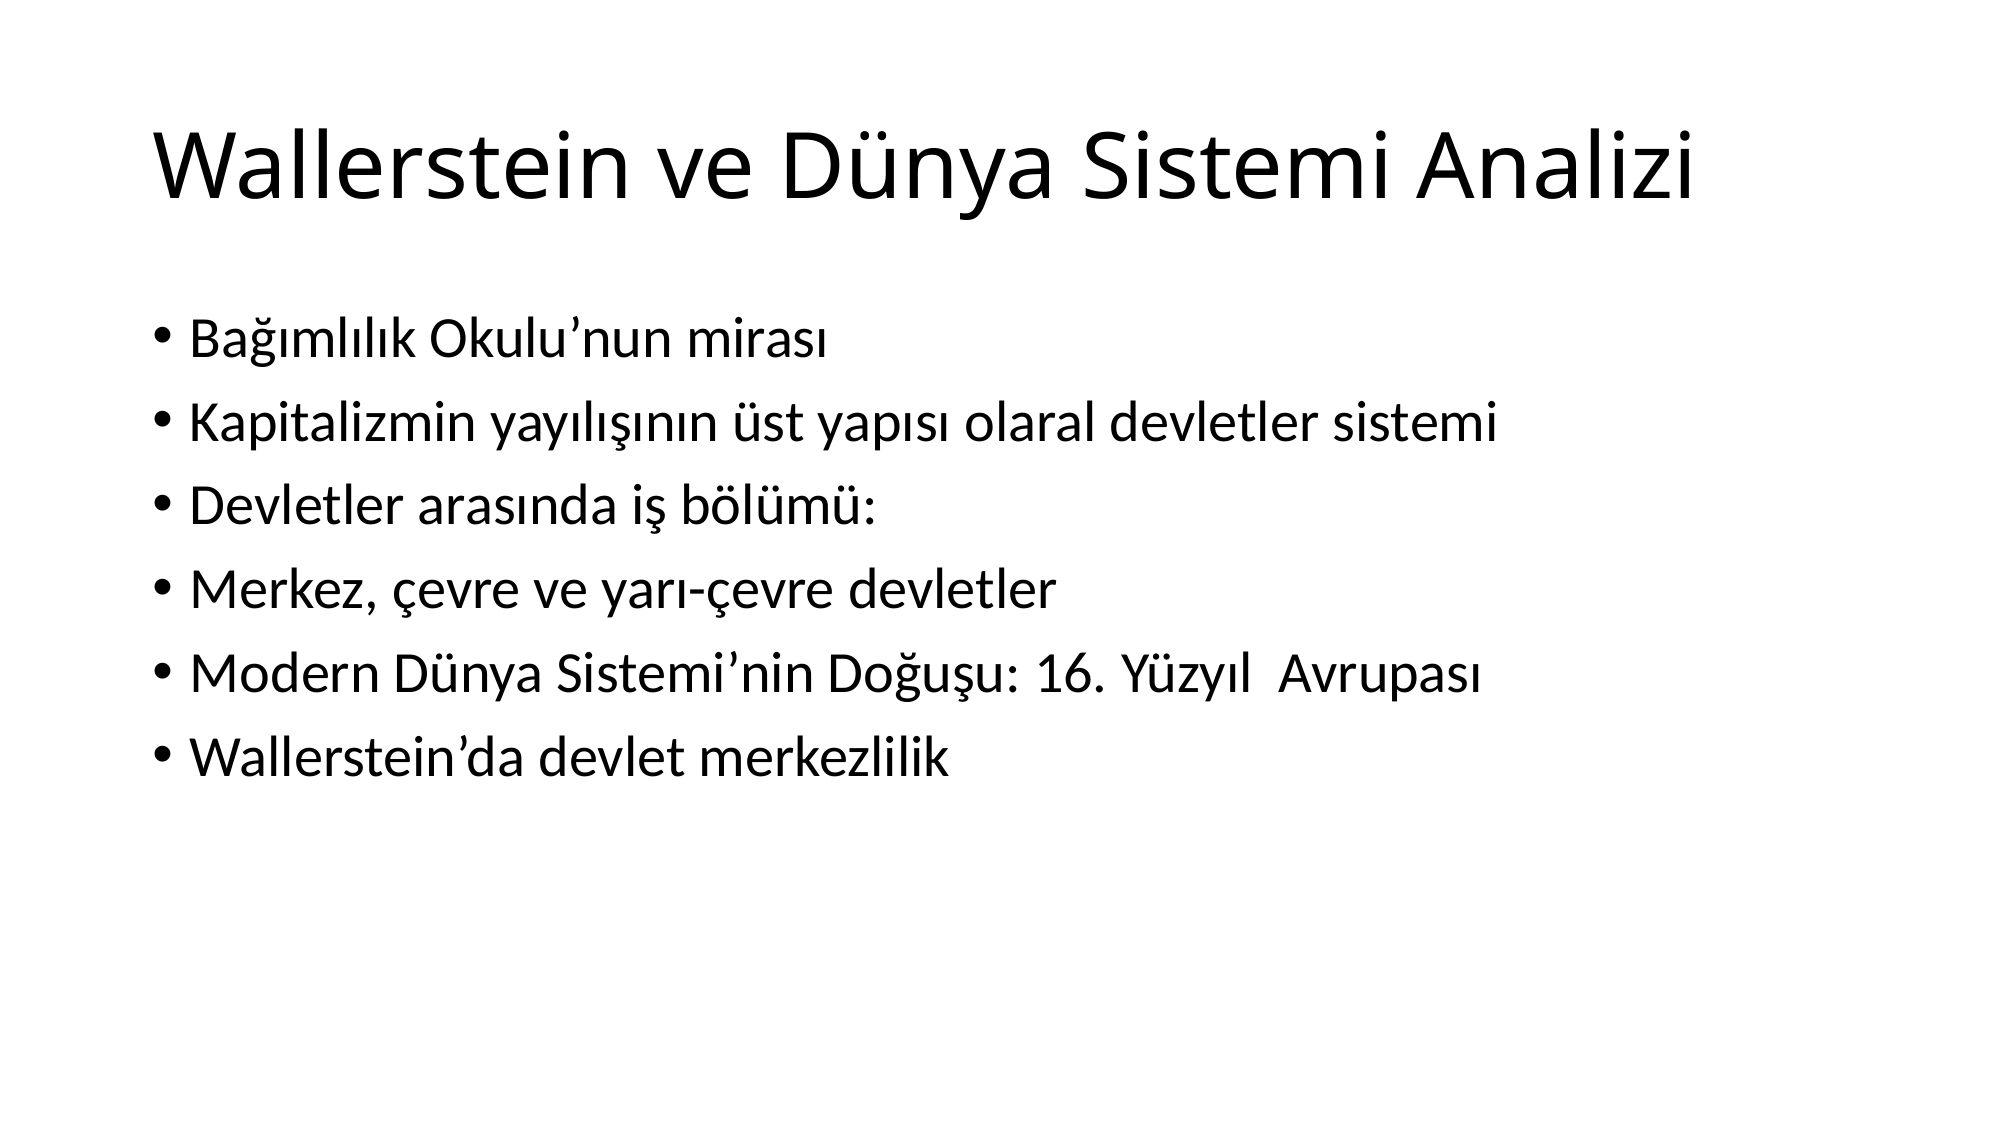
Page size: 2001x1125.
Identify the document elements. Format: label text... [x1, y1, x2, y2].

list Bağımlılık Okulu’nun mirası Kapitalizmin yayılışının üst yapısı olaral devletler sistemi Devletler arasında iş bölümü: Merkez, çevre ve yarı-çevre devletler Modern Dünya Sistemi’nin Doğuşu: 16. Yüzyıl Avrupası Wallerstein’da devlet merkezlilik [137, 299, 1863, 1014]
title Wallerstein ve Dünya Sistemi Analizi [137, 59, 1863, 278]
